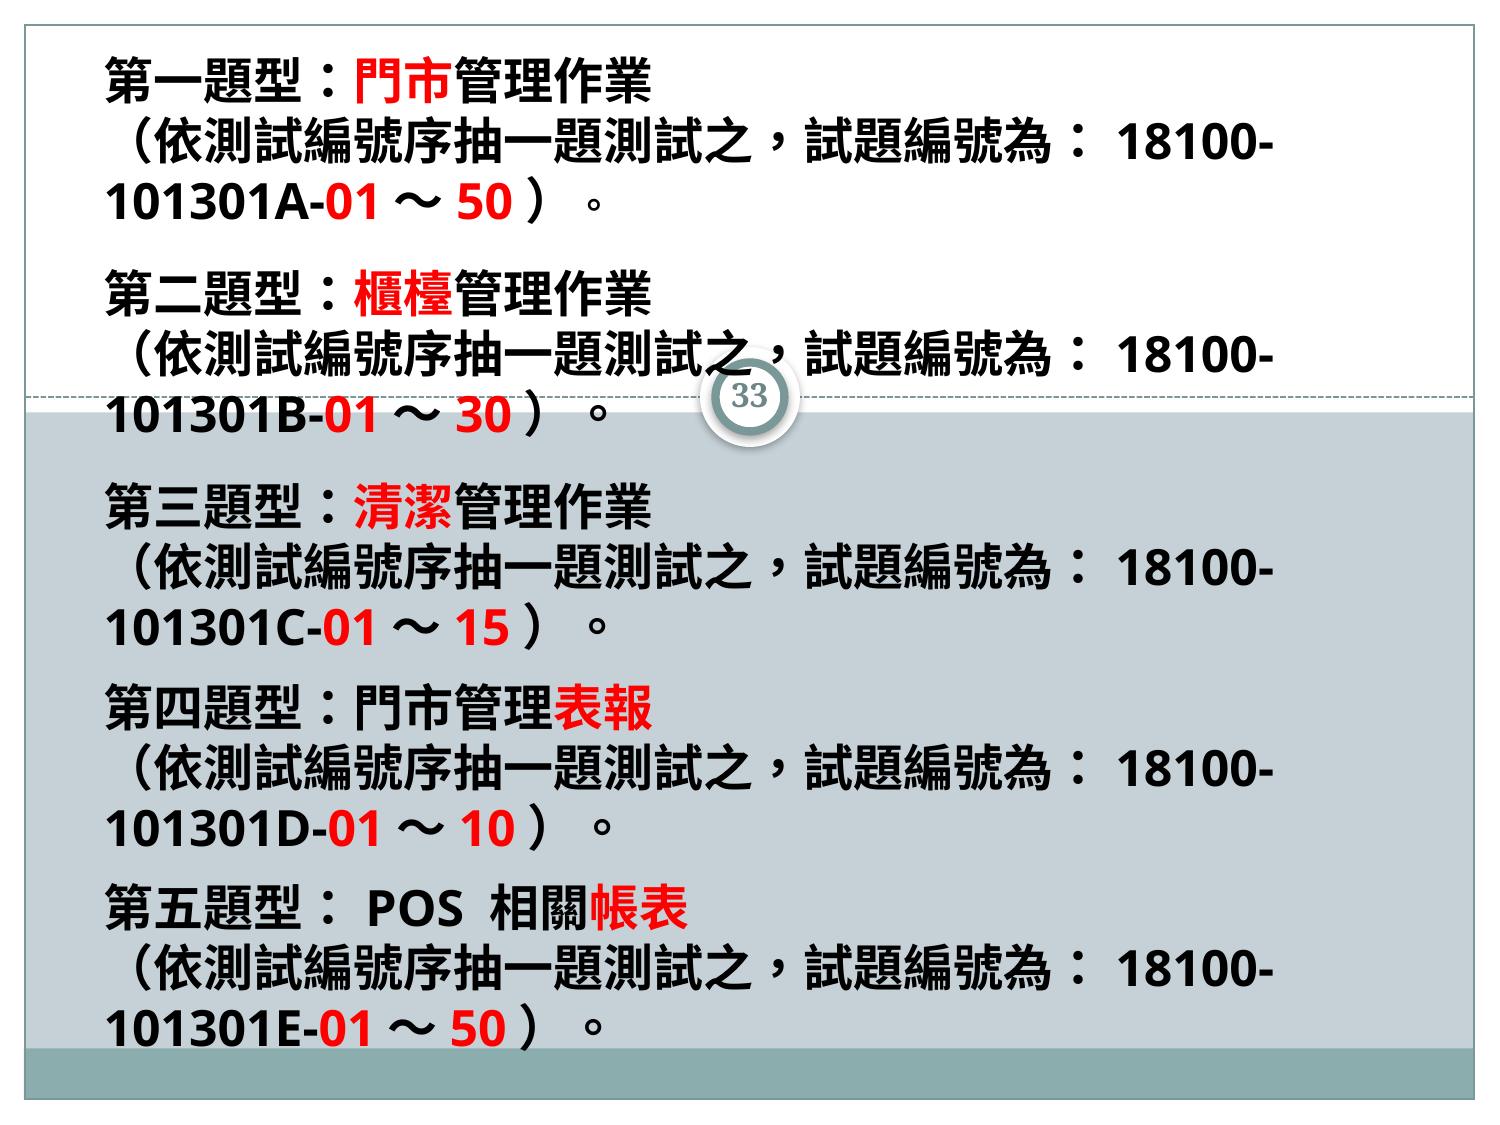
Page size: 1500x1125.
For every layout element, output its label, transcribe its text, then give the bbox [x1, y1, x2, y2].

slide_number 33 [712, 360, 788, 434]
text_box 第二題型：櫃檯管理作業 （依測試編號序抽一題測試之，試題編號為：18100-101301B-01～30）。 [88, 255, 1499, 451]
footer [50, 1051, 638, 1112]
text_box 第四題型：門市管理表報 （依測試編號序抽一題測試之，試題編號為：18100-101301D-01～10）。 [88, 668, 1400, 864]
text_box 第三題型：清潔管理作業 （依測試編號序抽一題測試之，試題編號為：18100-101301C-01～15）。 [88, 467, 1434, 663]
text_box 第一題型：門市管理作業 （依測試編號序抽一題測試之，試題編號為：18100-101301A-01～50）。 [88, 42, 1377, 238]
text_box 第五題型：POS 相關帳表 （依測試編號序抽一題測試之，試題編號為：18100-101301E-01～50）。 [88, 869, 1492, 1065]
